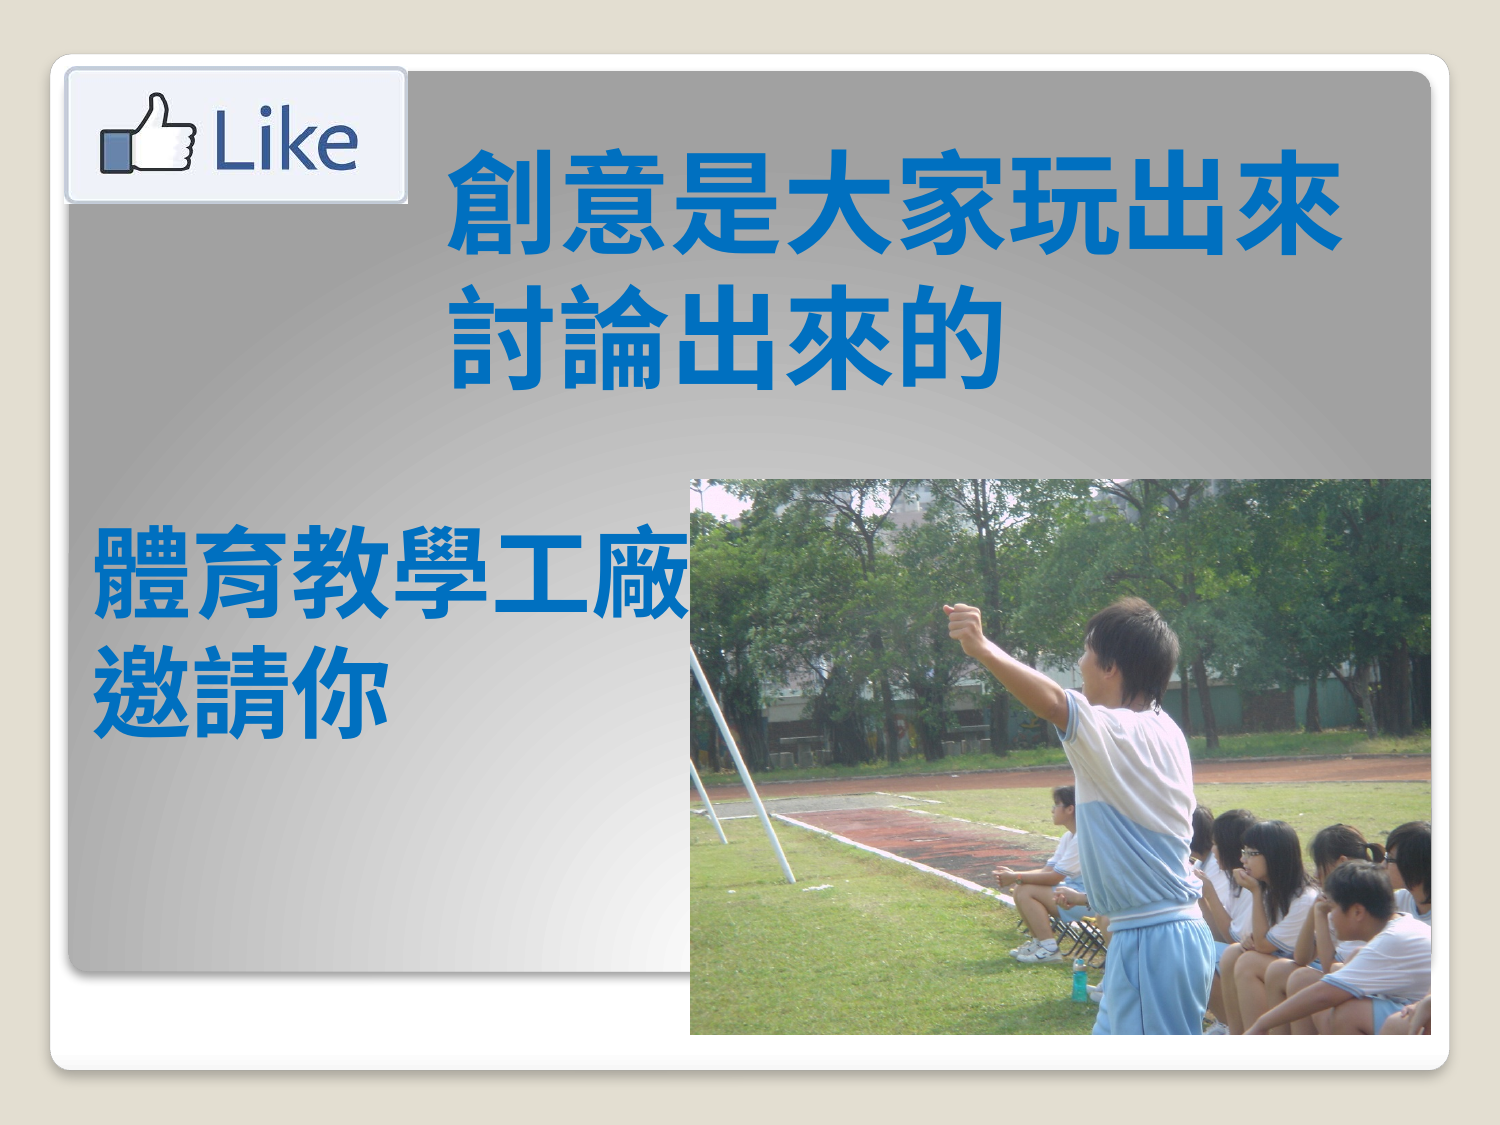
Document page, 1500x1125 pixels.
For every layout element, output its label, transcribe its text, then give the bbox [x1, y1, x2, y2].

text_box 創意是大家玩出來 討論出來的 [431, 125, 1453, 411]
picture [64, 66, 408, 204]
picture [690, 479, 1432, 1035]
text_box 體育教學工廠 邀請你 [76, 503, 683, 758]
